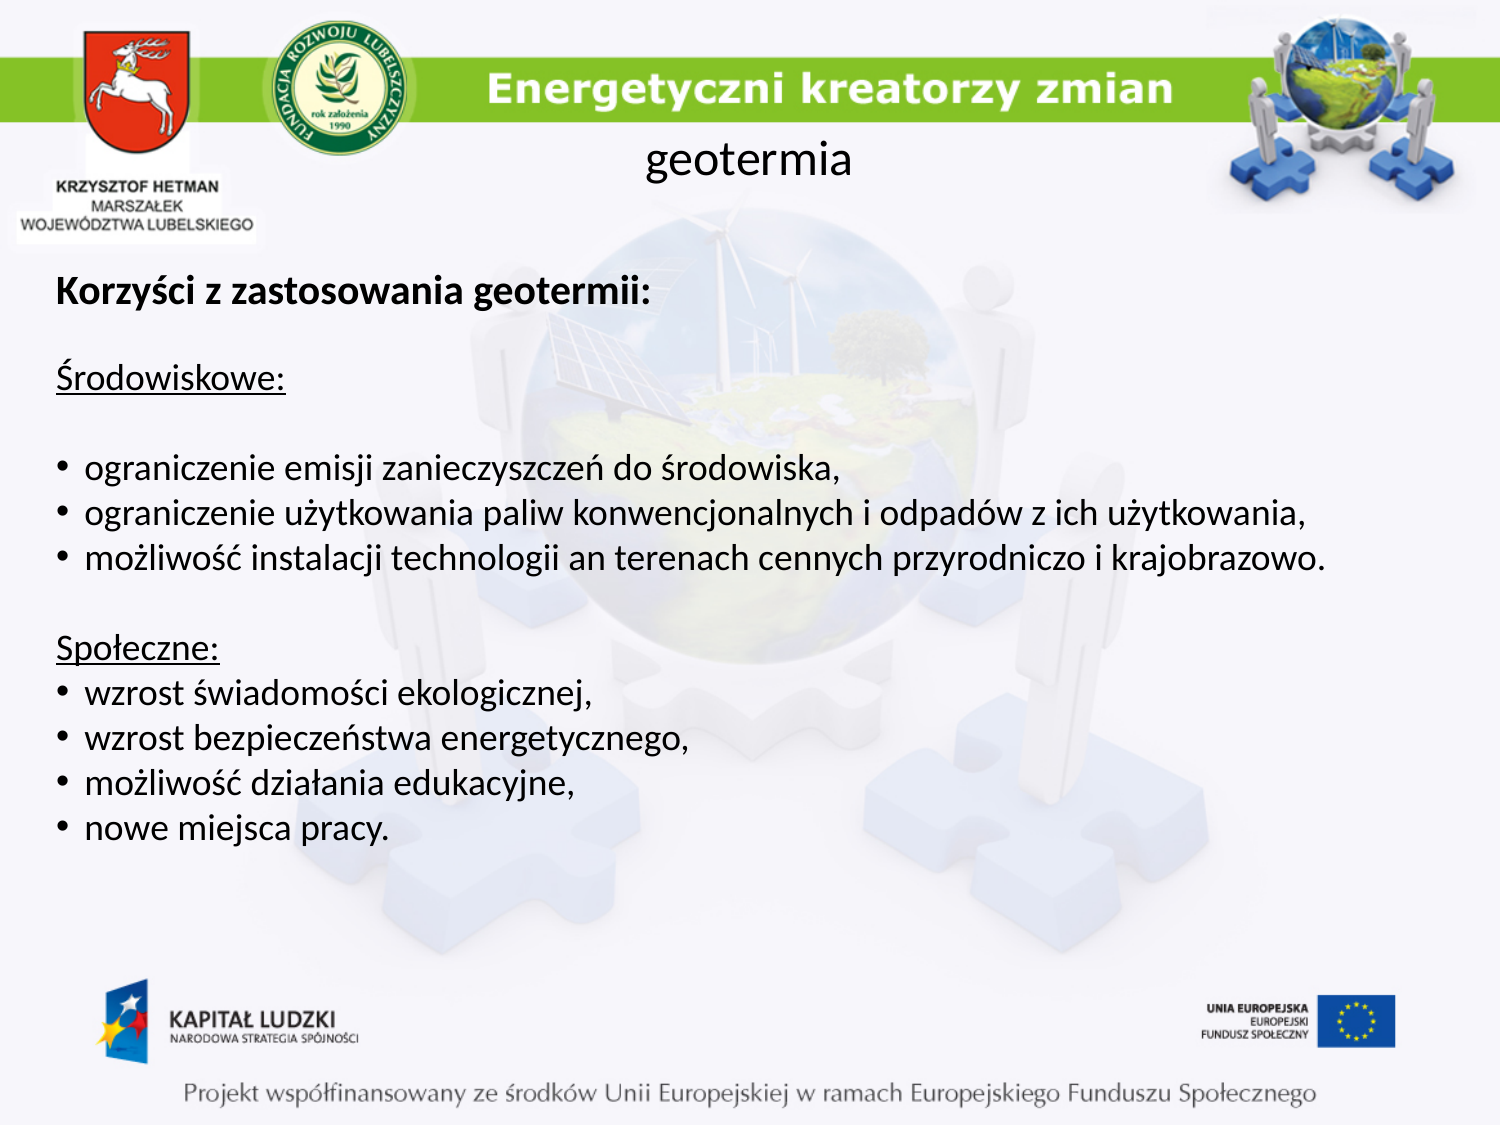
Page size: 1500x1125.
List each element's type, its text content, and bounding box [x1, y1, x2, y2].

title geotermia [0, 101, 1500, 210]
picture [0, 0, 1500, 101]
picture [0, 210, 1500, 1125]
text_box Korzyści z zastosowania geotermii: Środowiskowe: ograniczenie emisji zanieczyszczeń do środowiska, ograniczenie użytkowania paliw konwencjonalnych i odpadów z ich użytkowania, możliwość instalacji technologii an terenach cennych przyrodniczo i krajobrazowo. Społeczne: wzrost świadomości ekologicznej, wzrost bezpieczeństwa energetycznego, możliwość działania edukacyjne, nowe miejsca pracy. [41, 255, 1459, 1060]
